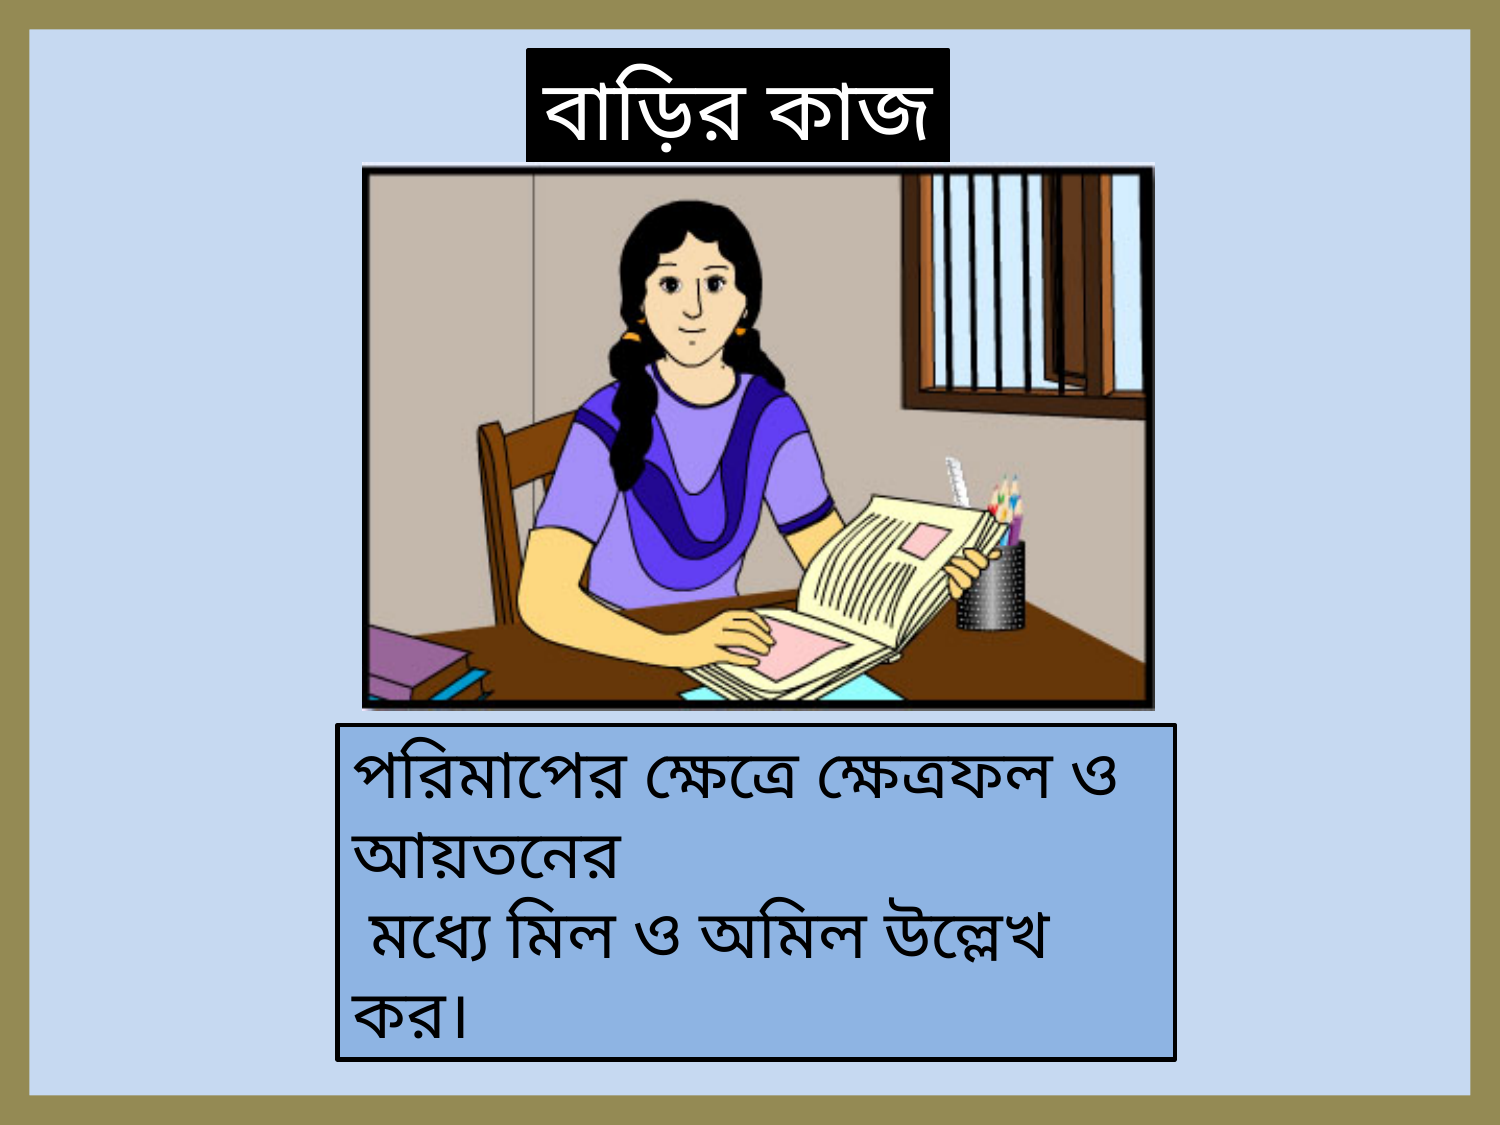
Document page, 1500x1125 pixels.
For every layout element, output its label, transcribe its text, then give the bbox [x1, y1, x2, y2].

text_box [0, 0, 1500, 1125]
text_box বাড়ির কাজ [526, 48, 950, 160]
picture [362, 162, 1155, 711]
text_box পরিমাপের ক্ষেত্রে ক্ষেত্রফল ও আয়তনের মধ্যে মিল ও অমিল উল্লেখ কর। [335, 723, 1177, 1062]
